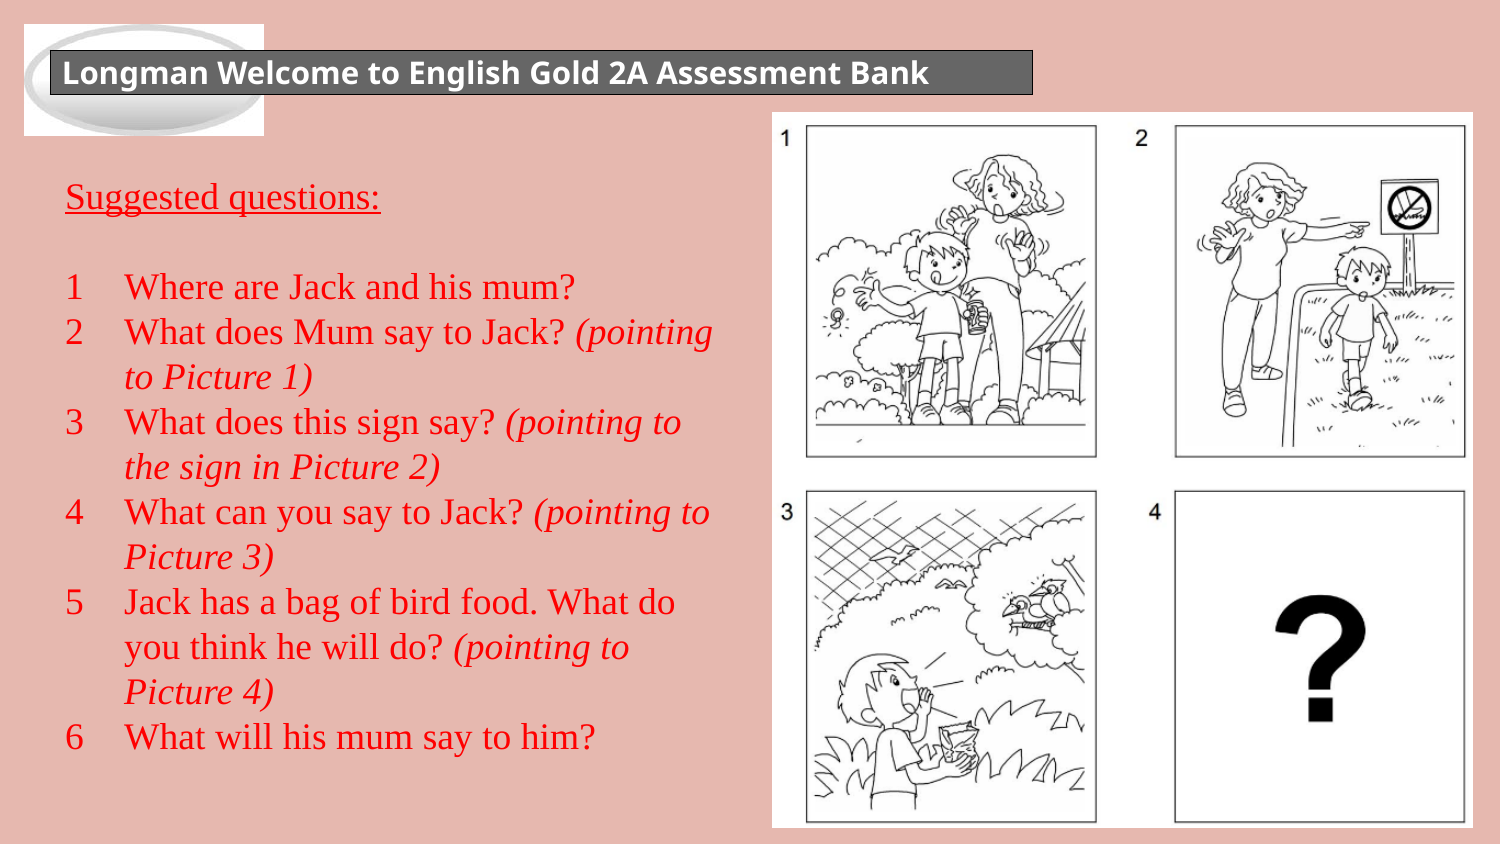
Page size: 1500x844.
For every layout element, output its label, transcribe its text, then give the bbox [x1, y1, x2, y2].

picture [24, 24, 265, 137]
table_header Longman Welcome to English Gold 2A Assessment Bank [268, 51, 1032, 94]
text_box Suggested questions: 1 Where are Jack and his mum? 2 What does Mum say to Jack? (pointing to Picture 1) 3 What does this sign say? (pointing to the sign in Picture 2) 4 What can you say to Jack? (pointing to Picture 3) 5 Jack has a bag of bird food. What do you think he will do? (pointing to Picture 4) 6 What will his mum say to him? [50, 157, 731, 773]
picture [772, 112, 1474, 828]
